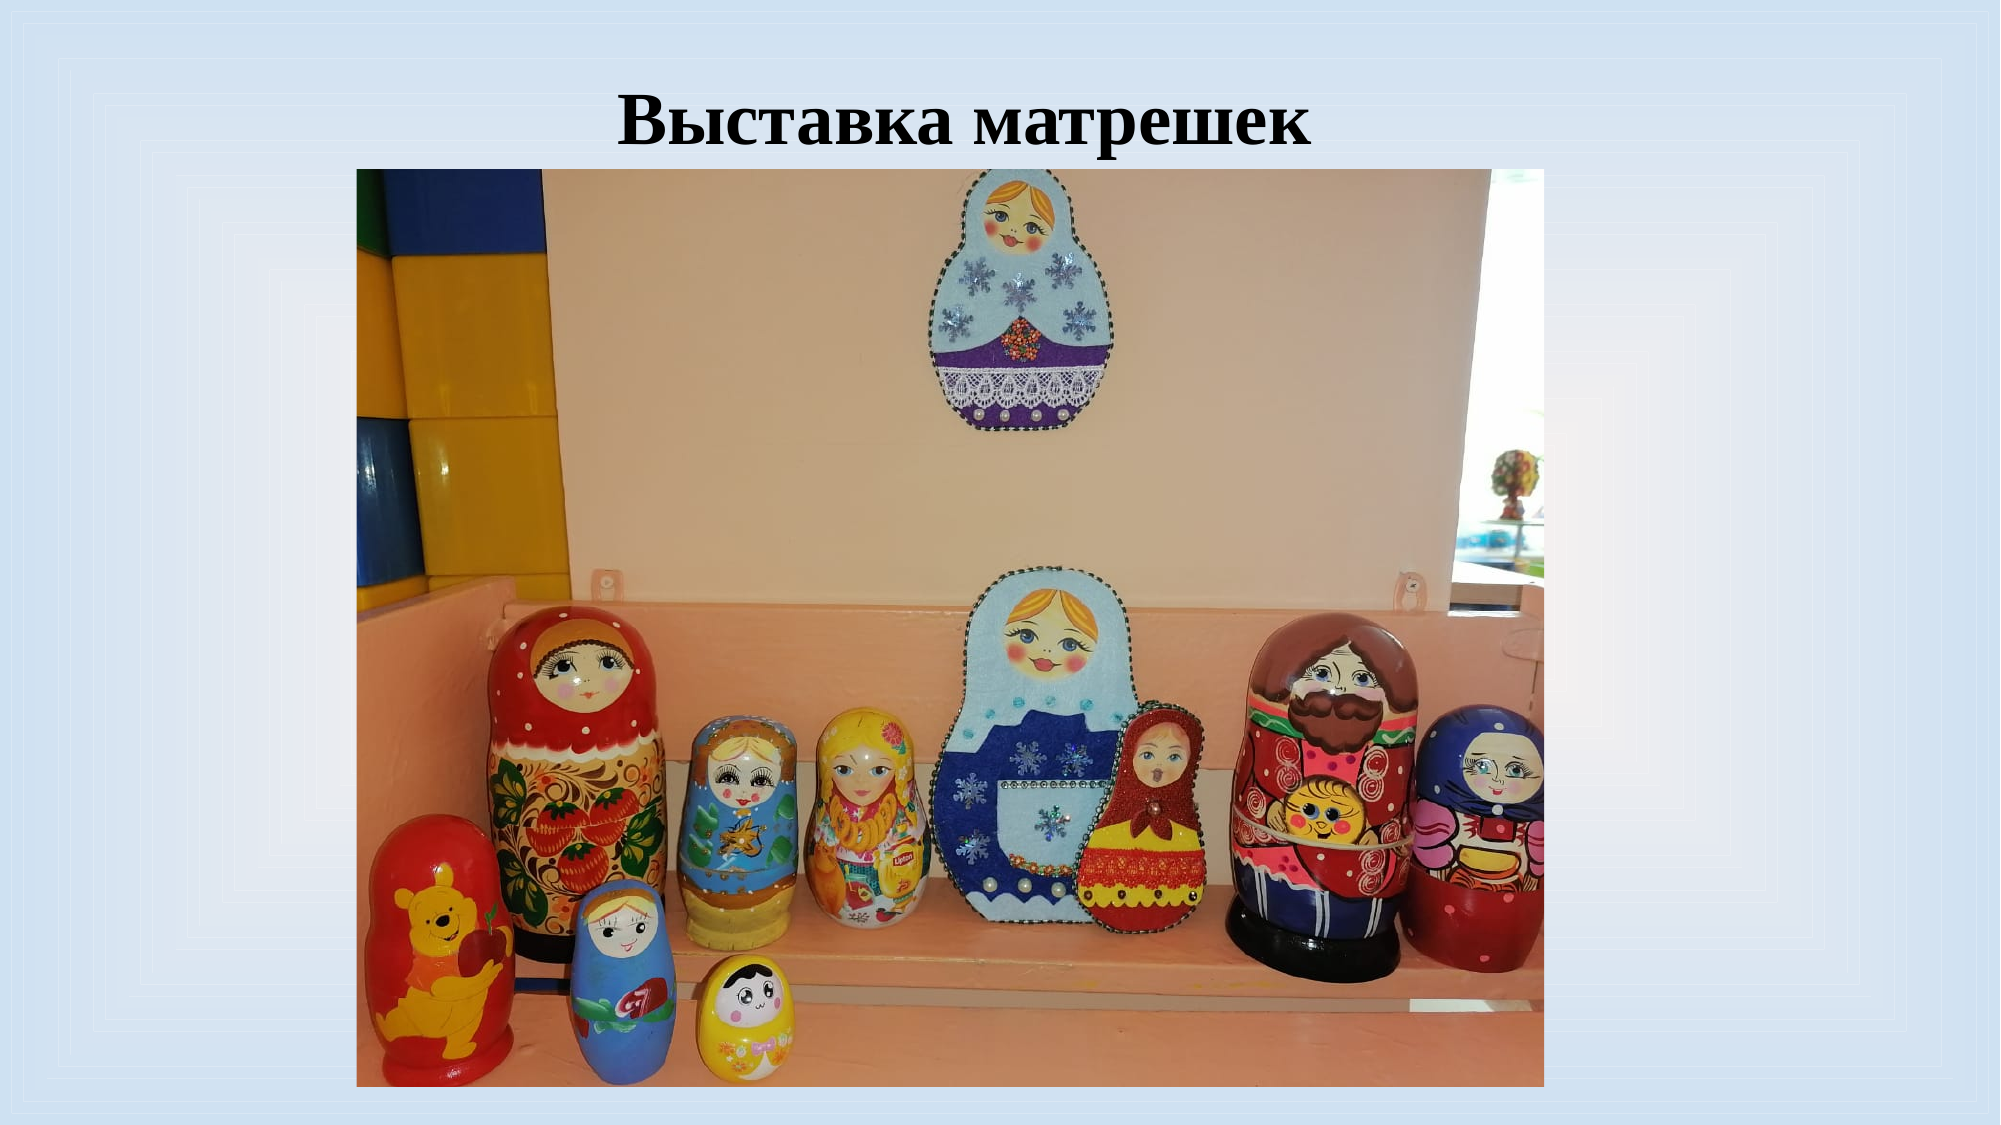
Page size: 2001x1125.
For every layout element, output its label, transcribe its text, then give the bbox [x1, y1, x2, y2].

text_box Выставка матрешек [585, 62, 1327, 168]
picture [356, 169, 1545, 1087]
